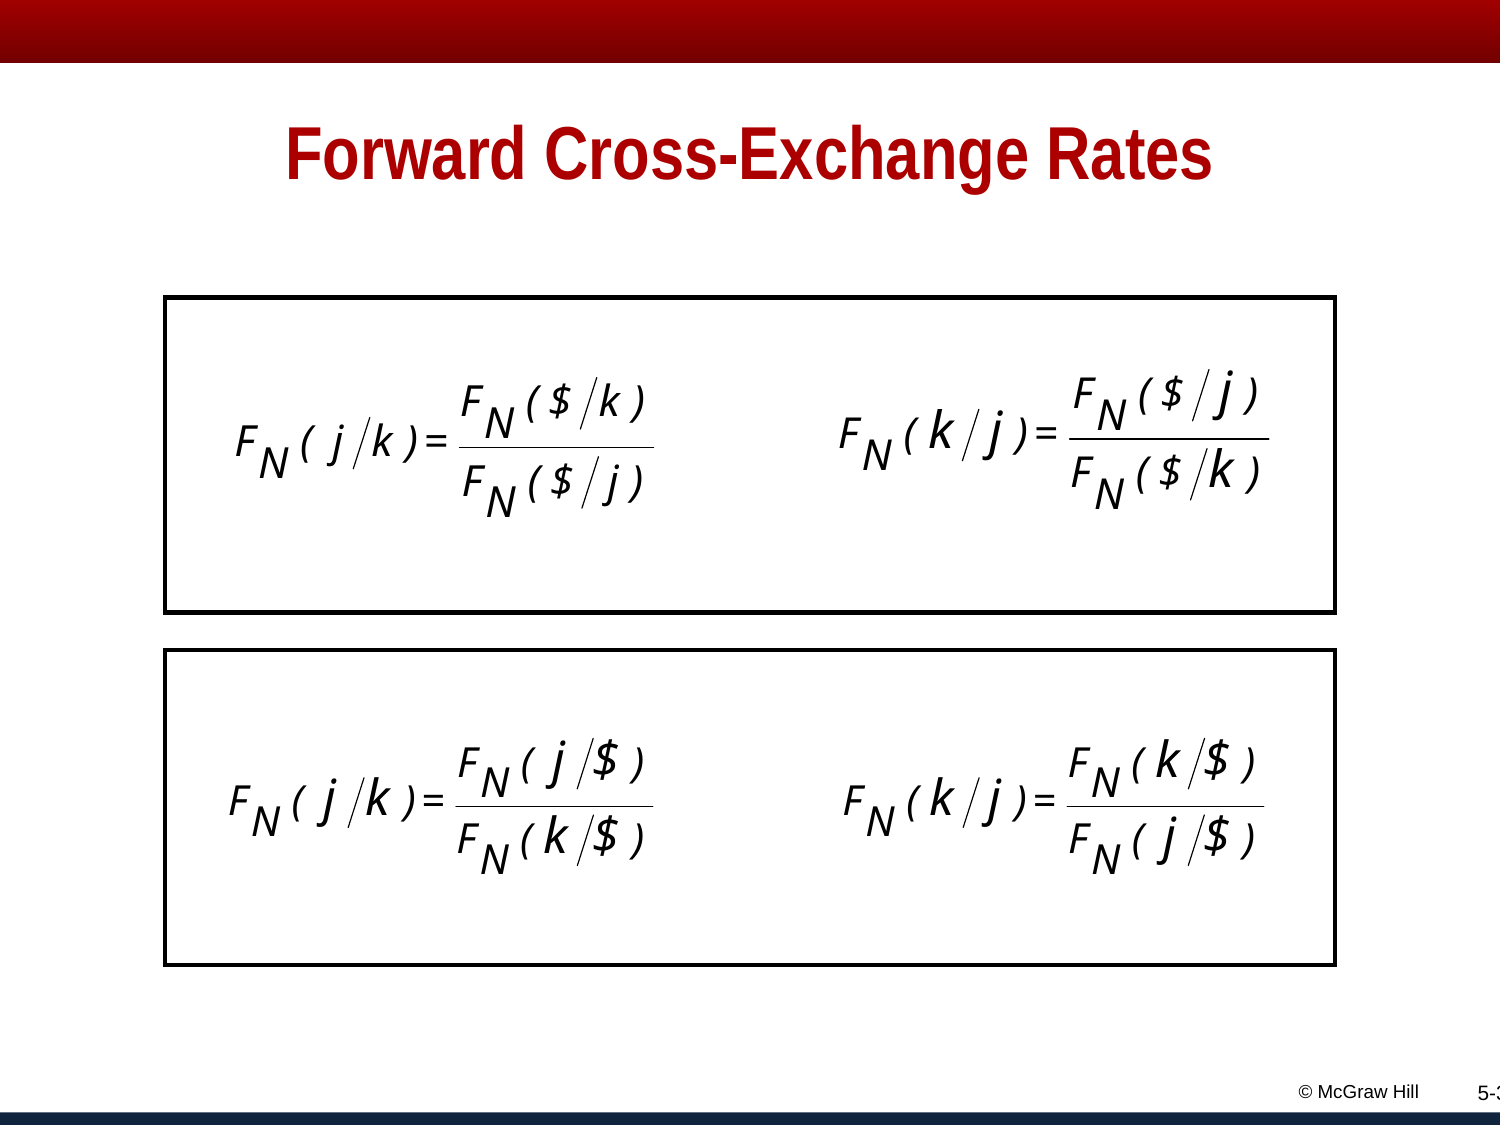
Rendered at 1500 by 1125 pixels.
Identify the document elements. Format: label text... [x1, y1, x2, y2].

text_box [832, 358, 1278, 522]
table_header [167, 652, 1333, 963]
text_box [228, 366, 666, 530]
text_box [837, 728, 1274, 887]
table_header [167, 300, 1333, 610]
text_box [222, 728, 663, 887]
title Forward Cross-Exchange Rates [75, 75, 1425, 225]
